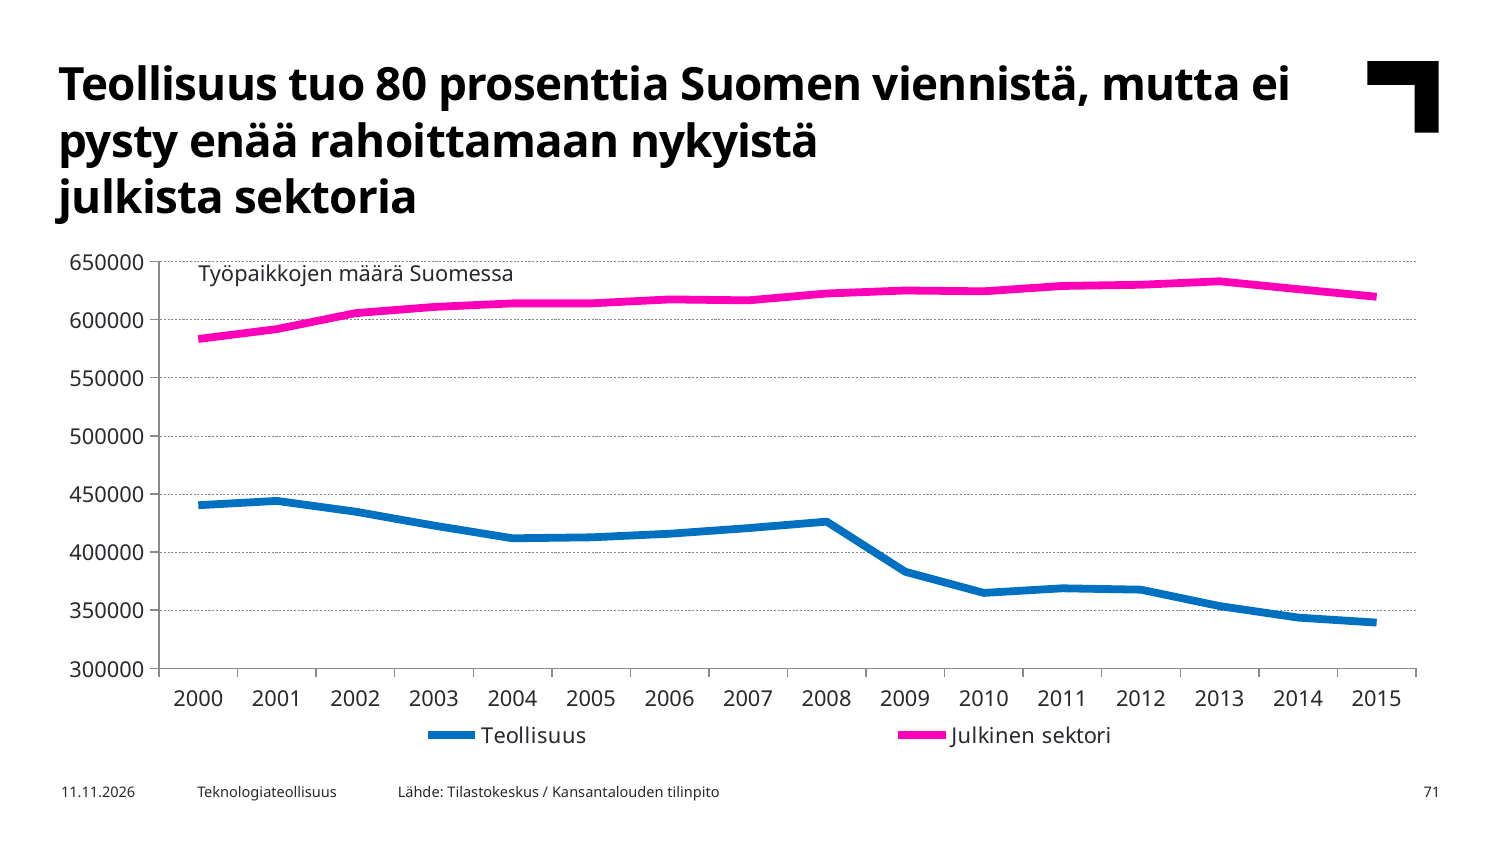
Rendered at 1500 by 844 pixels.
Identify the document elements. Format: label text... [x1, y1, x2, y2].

list Lähde: Tilastokeskus / Kansantalouden tilinpito [382, 775, 871, 803]
chart [62, 240, 1440, 763]
footer Teknologiateollisuus [182, 775, 382, 803]
slide_number 71 [1313, 775, 1456, 803]
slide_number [46, 775, 182, 803]
list Teollisuus tuo 80 prosenttia Suomen viennistä, mutta ei pysty enää rahoittamaan nykyistä julkista sektoria [41, 46, 1353, 153]
